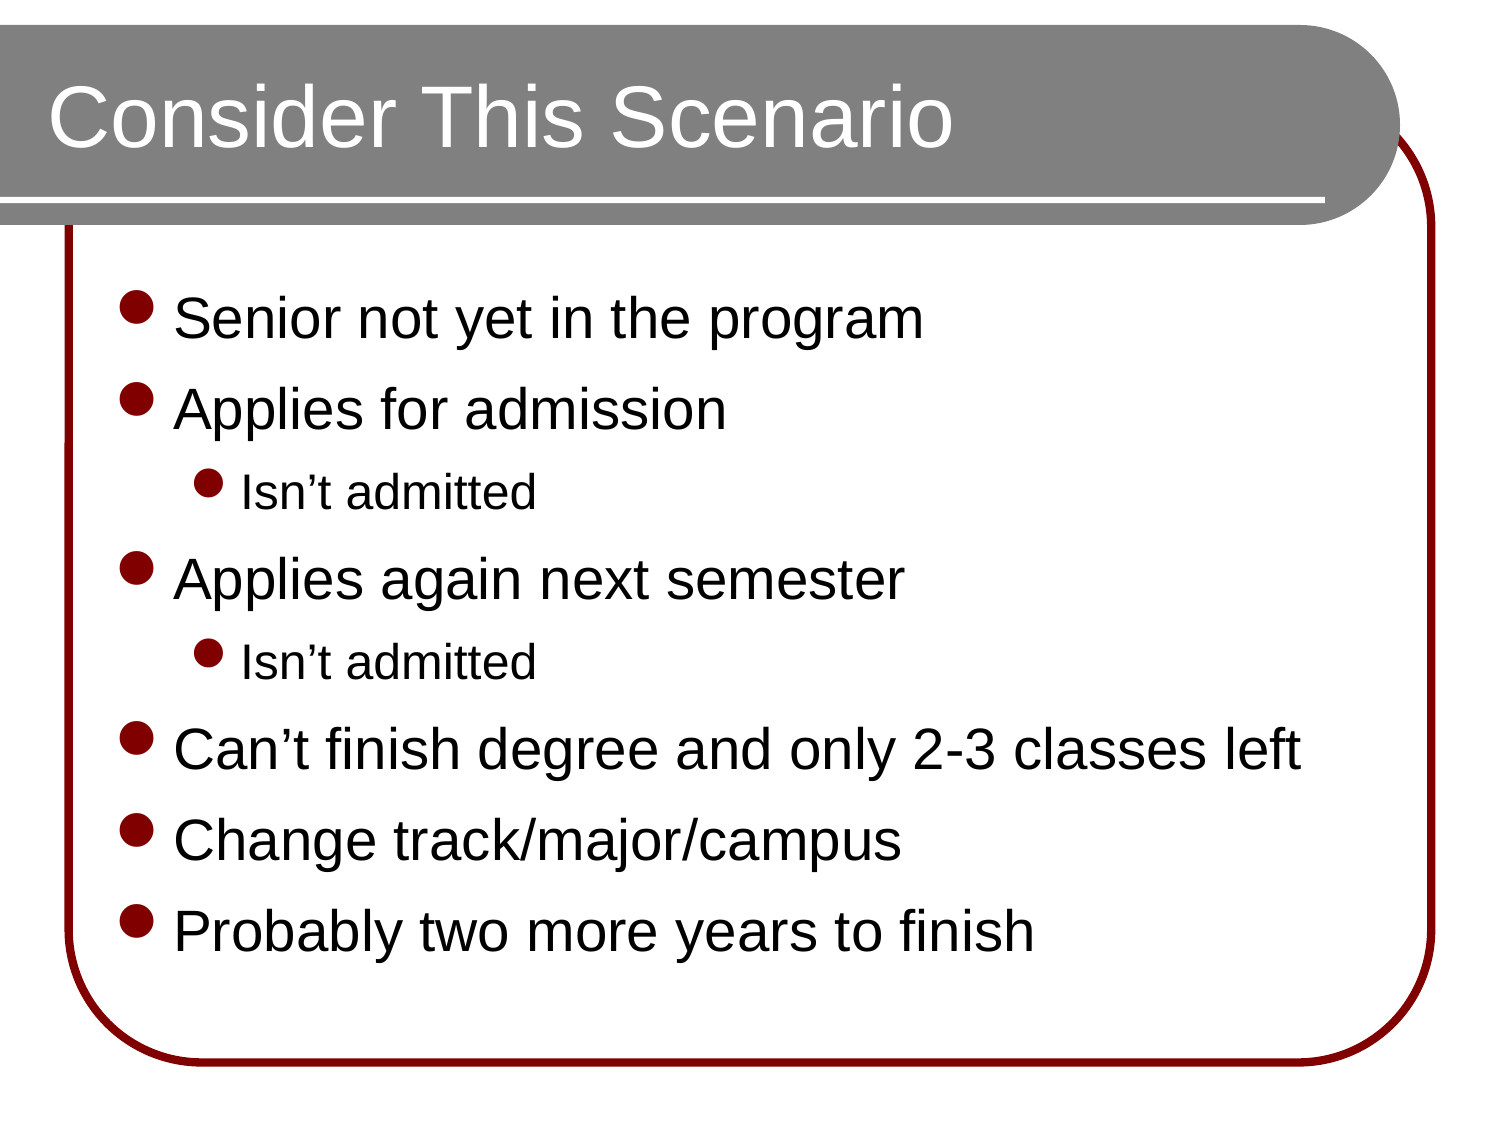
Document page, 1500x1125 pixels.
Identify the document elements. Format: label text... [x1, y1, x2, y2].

title Consider This Scenario [32, 37, 1347, 188]
list Senior not yet in the program Applies for admission Isn’t admitted Applies again next semester Isn’t admitted Can’t finish degree and only 2-3 classes left Change track/major/campus Probably two more years to finish [99, 262, 1400, 1025]
